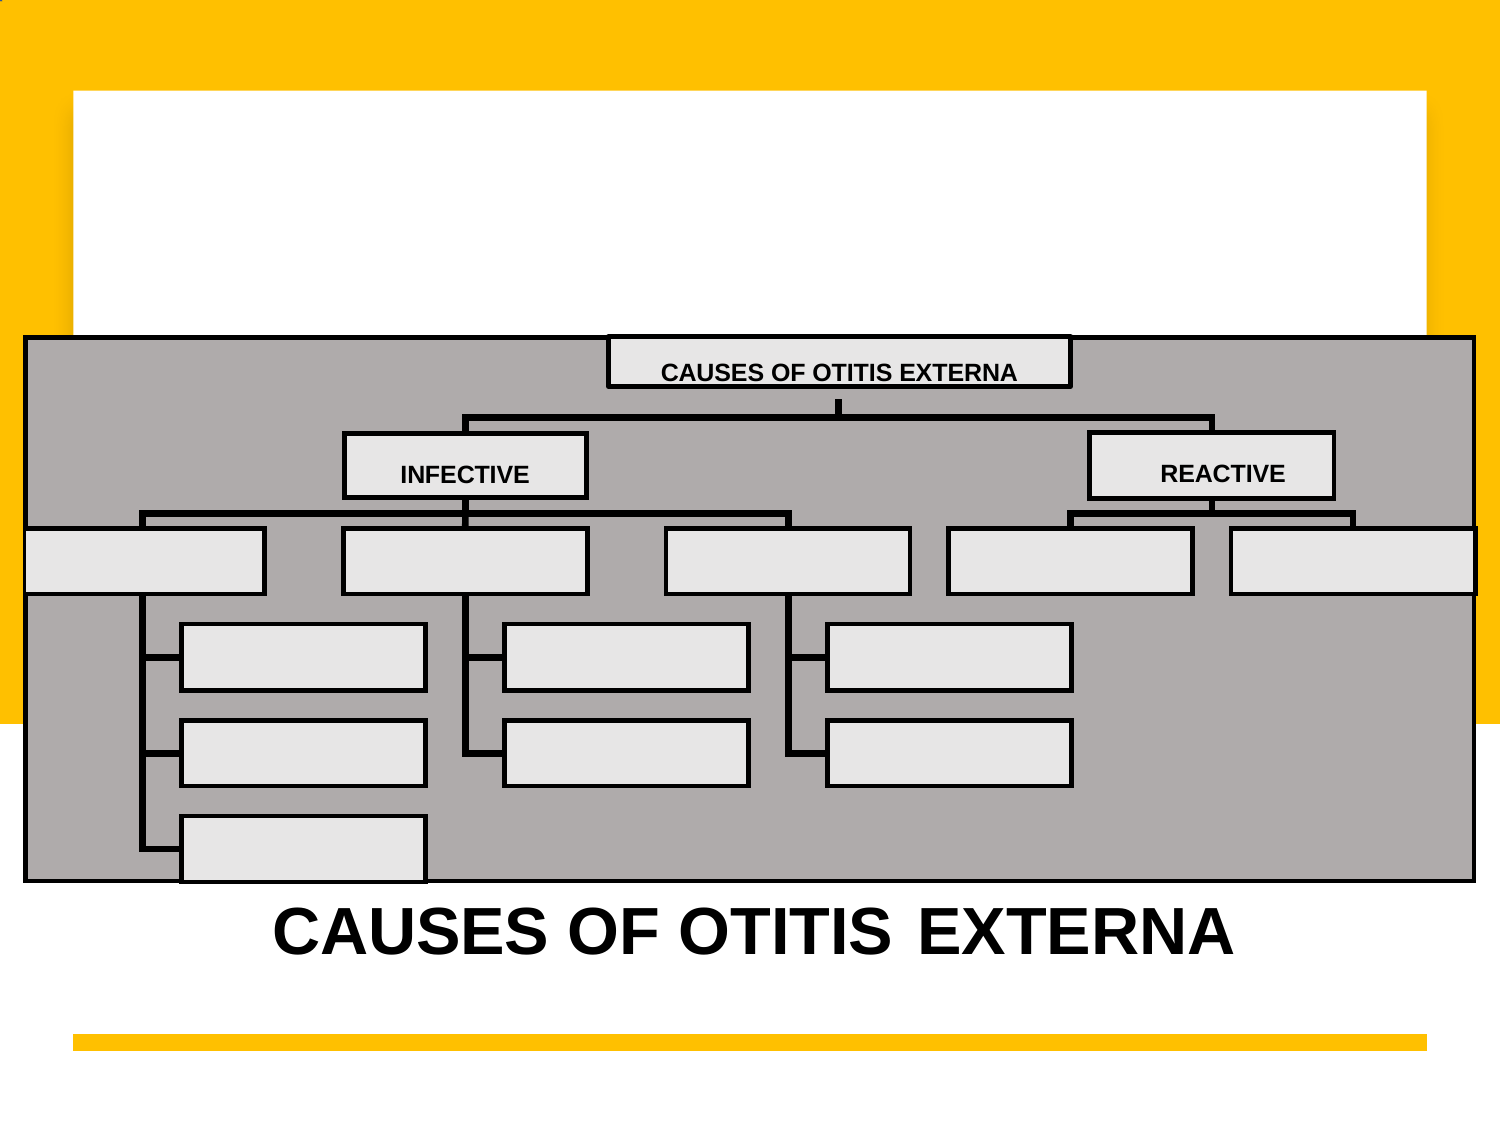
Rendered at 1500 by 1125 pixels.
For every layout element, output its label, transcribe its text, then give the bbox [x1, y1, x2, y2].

text_box [504, 624, 749, 691]
text_box [25, 337, 1475, 528]
text_box [1230, 528, 1476, 595]
text_box [464, 659, 504, 755]
text_box [181, 624, 426, 691]
text_box [25, 528, 265, 595]
text_box [1213, 512, 1355, 528]
text_box [467, 512, 790, 528]
text_box [1069, 499, 1213, 528]
text_box [181, 816, 426, 882]
text_box [504, 720, 749, 787]
text_box [787, 659, 827, 755]
text_box REACTIVE [1089, 432, 1335, 499]
text_box [144, 419, 1475, 881]
text_box [840, 416, 1214, 432]
text_box [666, 528, 910, 595]
text_box [141, 755, 181, 851]
text_box [0, 0, 1500, 725]
text_box [141, 498, 467, 528]
text_box [25, 595, 181, 881]
text_box [181, 720, 426, 787]
text_box [464, 401, 840, 433]
text_box [827, 720, 1072, 787]
text_box [141, 659, 181, 755]
text_box [948, 528, 1193, 595]
text_box CAUSES OF OTITIS EXTERNA [64, 881, 1444, 995]
text_box CAUSES OF OTITIS EXTERNA [608, 336, 1071, 387]
text_box [787, 595, 827, 659]
text_box INFECTIVE [344, 433, 587, 498]
text_box [827, 624, 1072, 691]
text_box [0, 725, 1500, 1125]
text_box [343, 528, 588, 595]
text_box [141, 595, 181, 659]
text_box [464, 595, 504, 659]
text_box [72, 89, 1428, 337]
